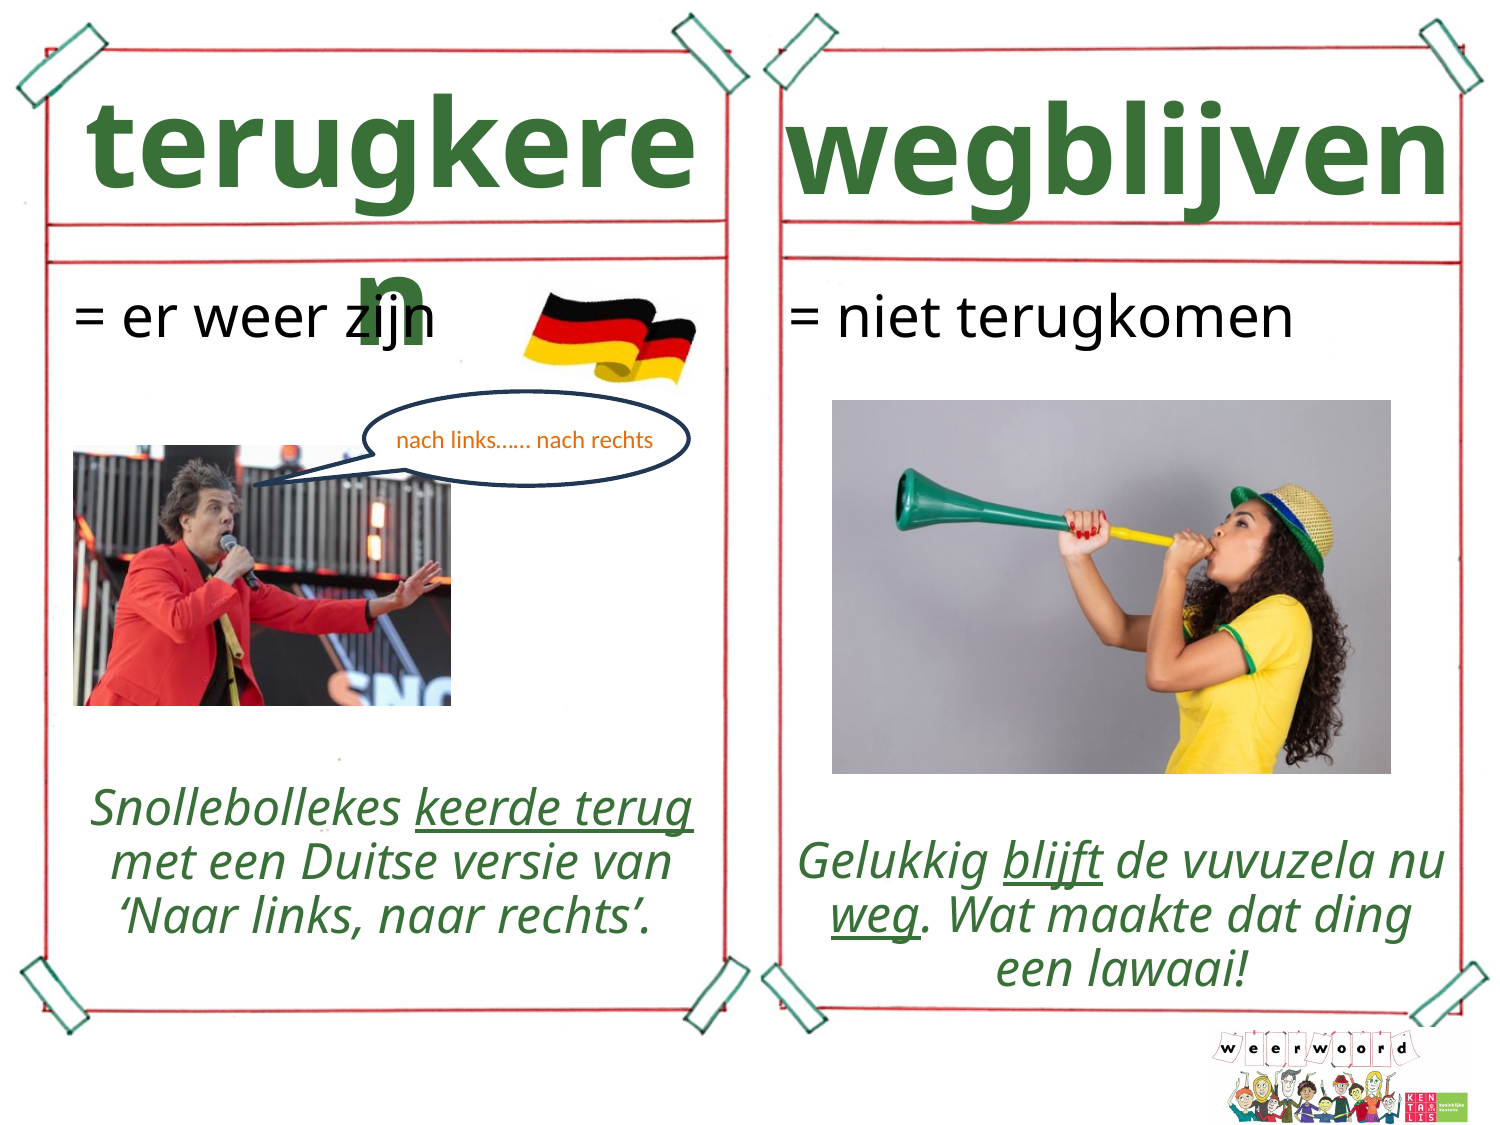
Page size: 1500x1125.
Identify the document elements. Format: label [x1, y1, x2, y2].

picture [0, 5, 1500, 1125]
text_box [73, 290, 701, 706]
